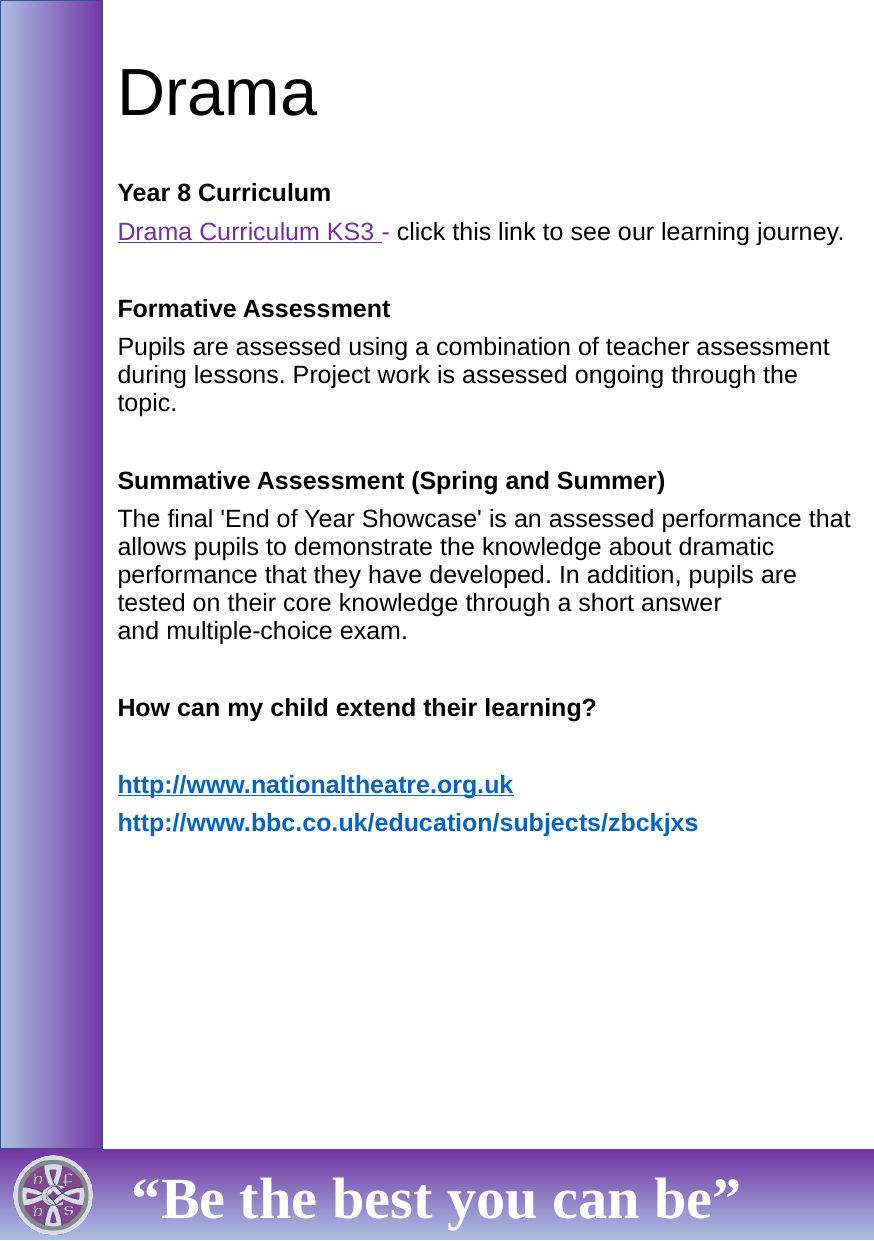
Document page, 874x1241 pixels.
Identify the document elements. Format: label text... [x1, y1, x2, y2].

list Year 8 Curriculum Drama Curriculum KS3 - click this link to see our learning journey. Formative Assessment Pupils are assessed using a combination of teacher assessment during lessons. Project work is assessed ongoing through the topic. Summative Assessment (Spring and Summer) The final 'End of Year Showcase' is an assessed performance that allows pupils to demonstrate the knowledge about dramatic performance that they have developed. In addition, pupils are tested on their core knowledge through a short answer and multiple-choice exam. How can my child extend their learning? http://www.nationaltheatre.org.uk http://www.bbc.co.uk/education/subjects/zbckjxs [109, 175, 862, 1146]
picture [13, 1155, 93, 1235]
title Drama [109, 30, 862, 161]
